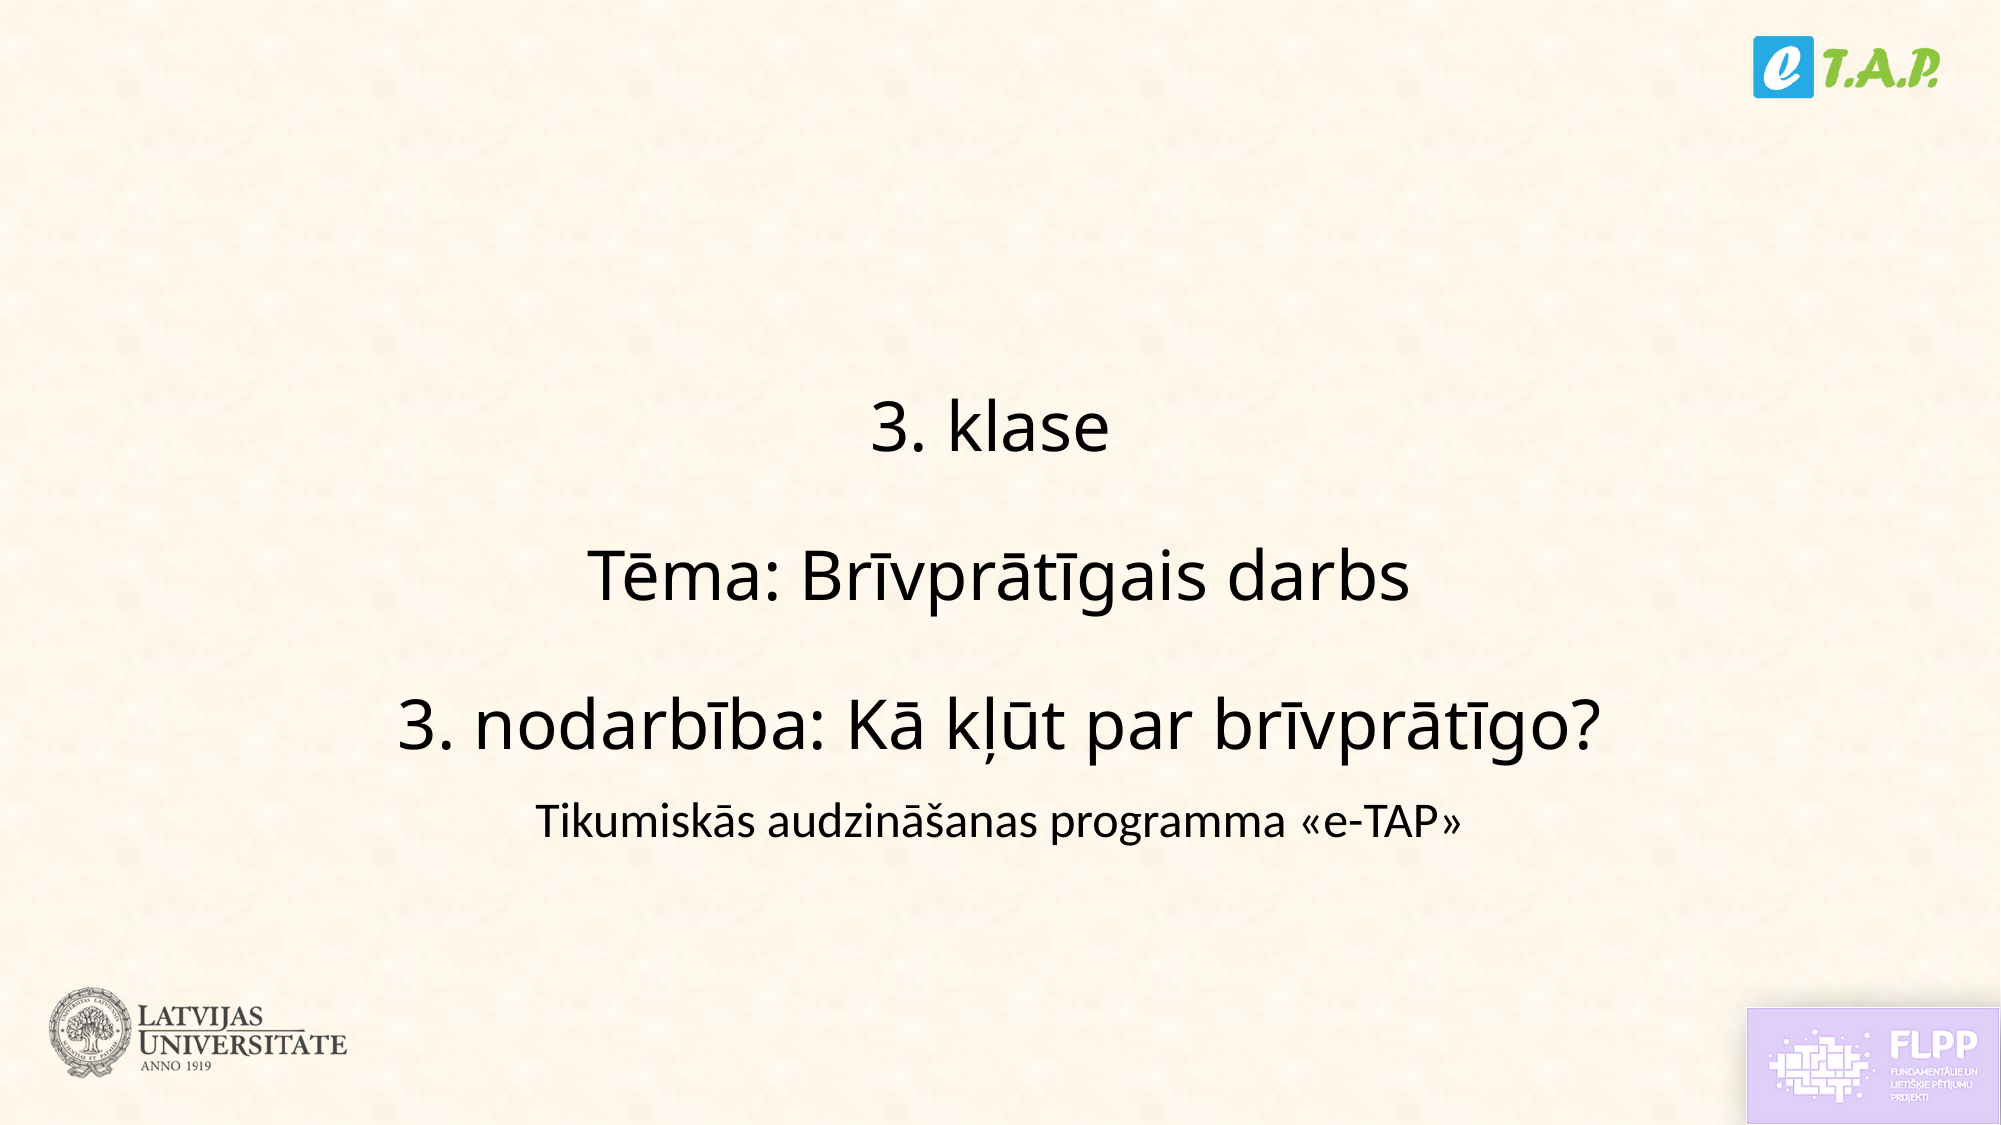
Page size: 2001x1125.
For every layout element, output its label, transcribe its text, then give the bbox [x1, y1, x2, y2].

picture [1693, 0, 2000, 130]
picture [1746, 1007, 2000, 1125]
picture [24, 971, 371, 1094]
subtitle Tikumiskās audzināšanas programma «e-TAP» [249, 787, 1750, 1059]
title 3. klase Tēma: Brīvprātīgais darbs 3. nodarbība: Kā kļūt par brīvprātīgo? [249, 380, 1750, 772]
